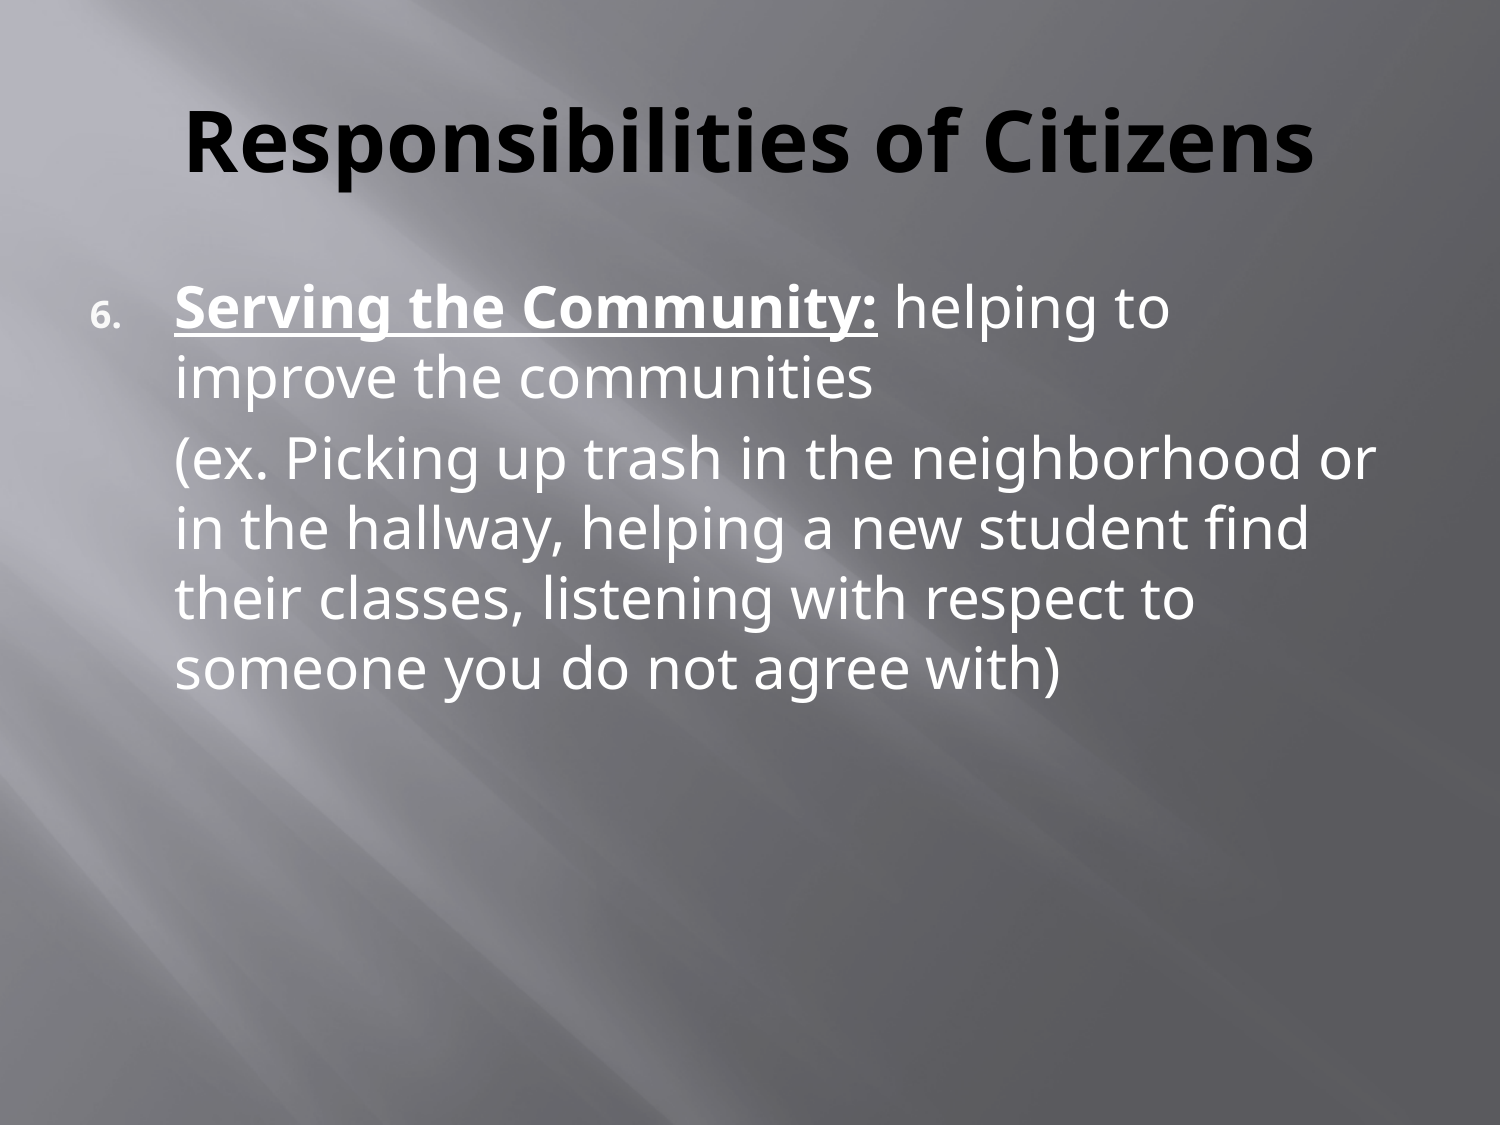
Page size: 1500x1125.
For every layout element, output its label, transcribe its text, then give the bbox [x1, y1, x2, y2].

list Serving the Community: helping to improve the communities (ex. Picking up trash in the neighborhood or in the hallway, helping a new student find their classes, listening with respect to someone you do not agree with) [75, 262, 1425, 1035]
title Responsibilities of Citizens [75, 45, 1425, 233]
